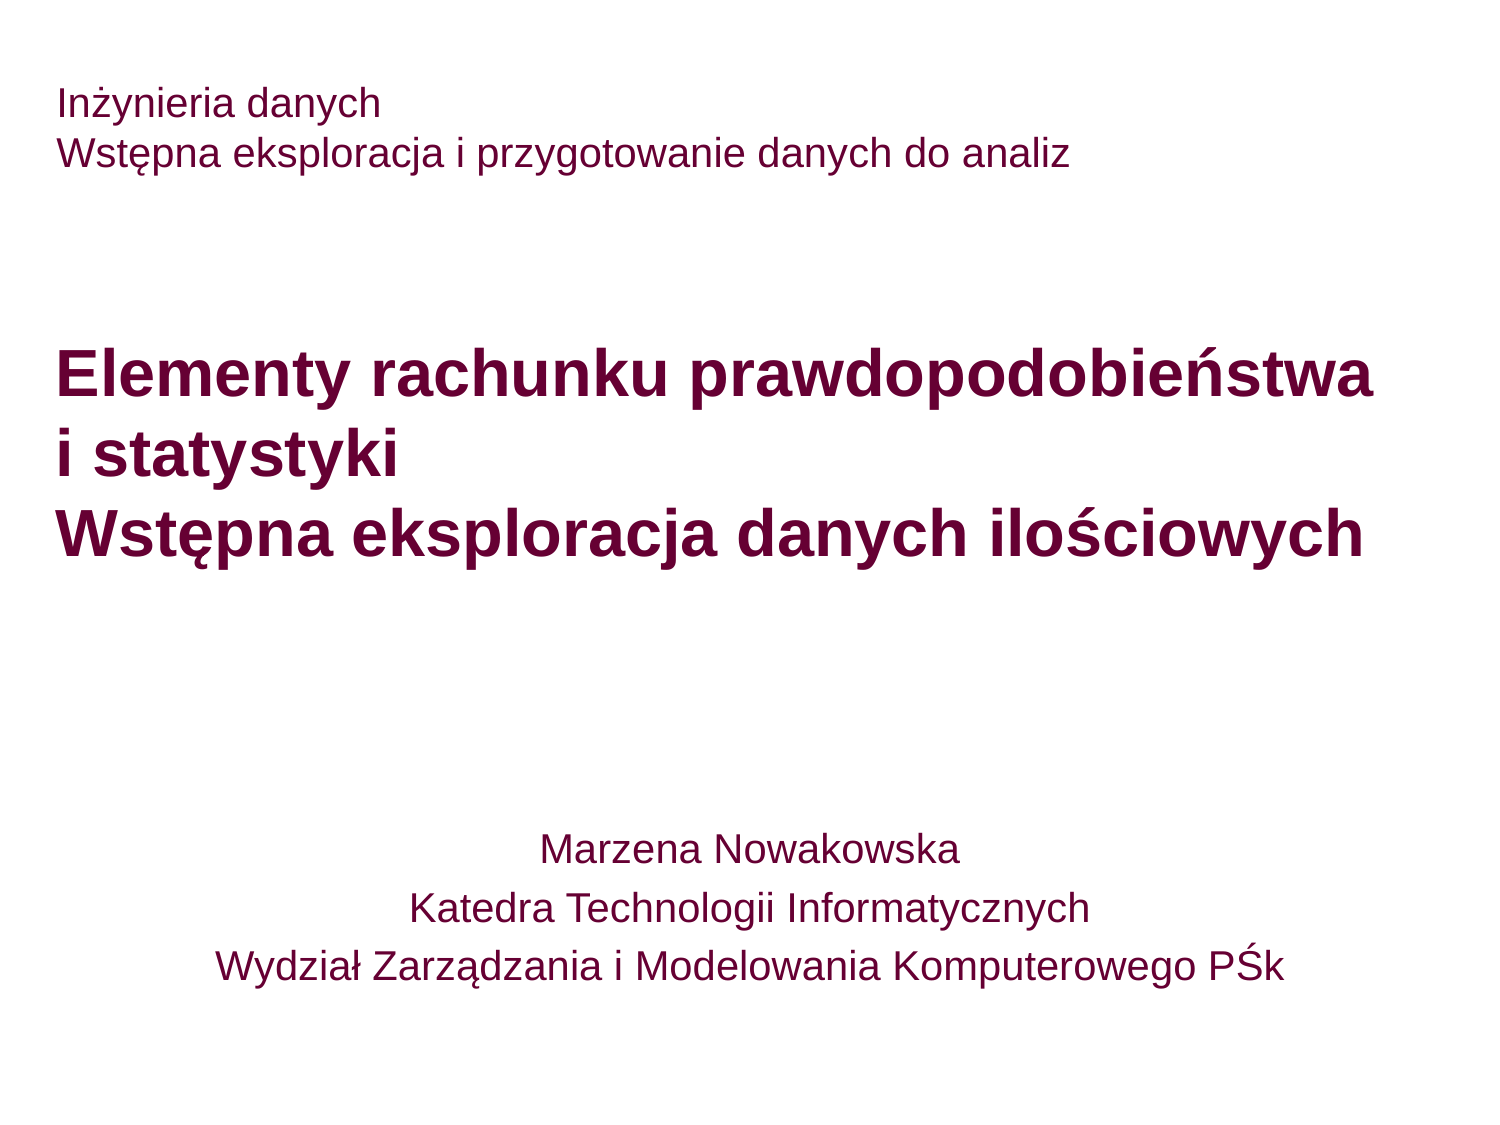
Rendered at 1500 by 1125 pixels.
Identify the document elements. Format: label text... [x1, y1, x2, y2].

text_box Elementy rachunku prawdopodobieństwa i statystyki Wstępna eksploracja danych ilościowych [41, 290, 1459, 610]
subtitle Marzena Nowakowska Katedra Technologii Informatycznych Wydział Zarządzania i Modelowania Komputerowego PŚk [0, 814, 1500, 1024]
title Inżynieria danych Wstępna eksploracja i przygotowanie danych do analiz [41, 42, 1500, 208]
